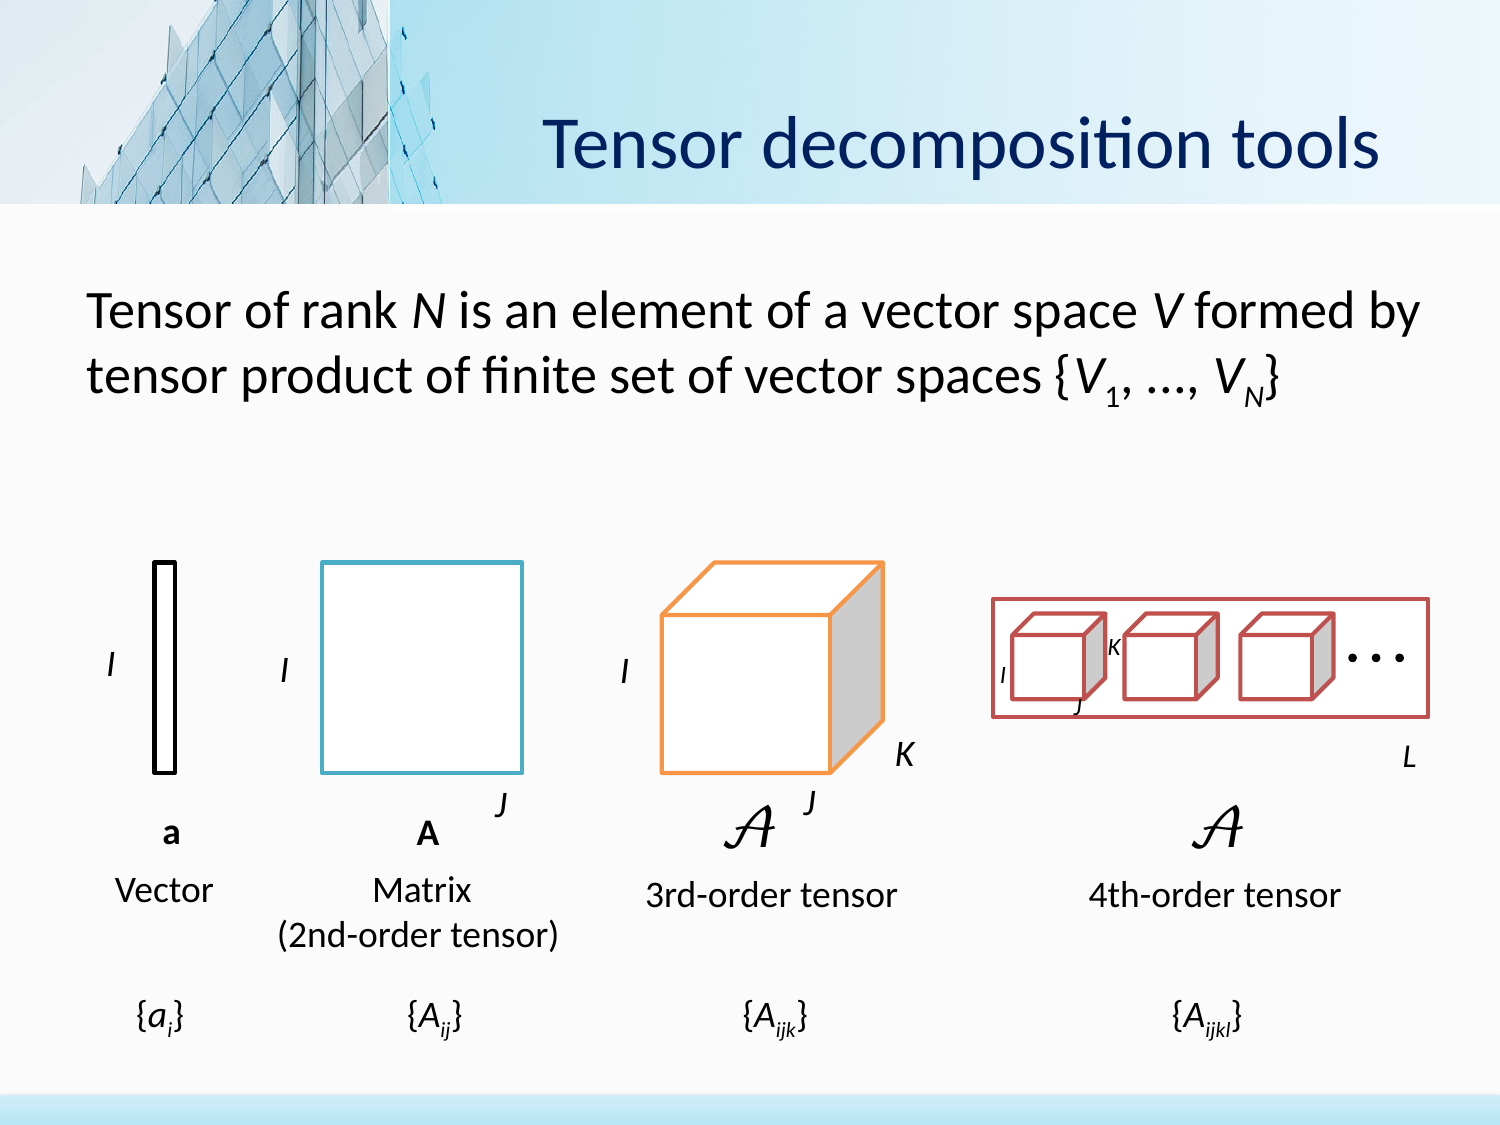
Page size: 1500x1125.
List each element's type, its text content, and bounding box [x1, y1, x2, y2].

title Tensor decomposition tools [103, 59, 1397, 218]
picture [0, 0, 1500, 1095]
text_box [71, 562, 1429, 1044]
